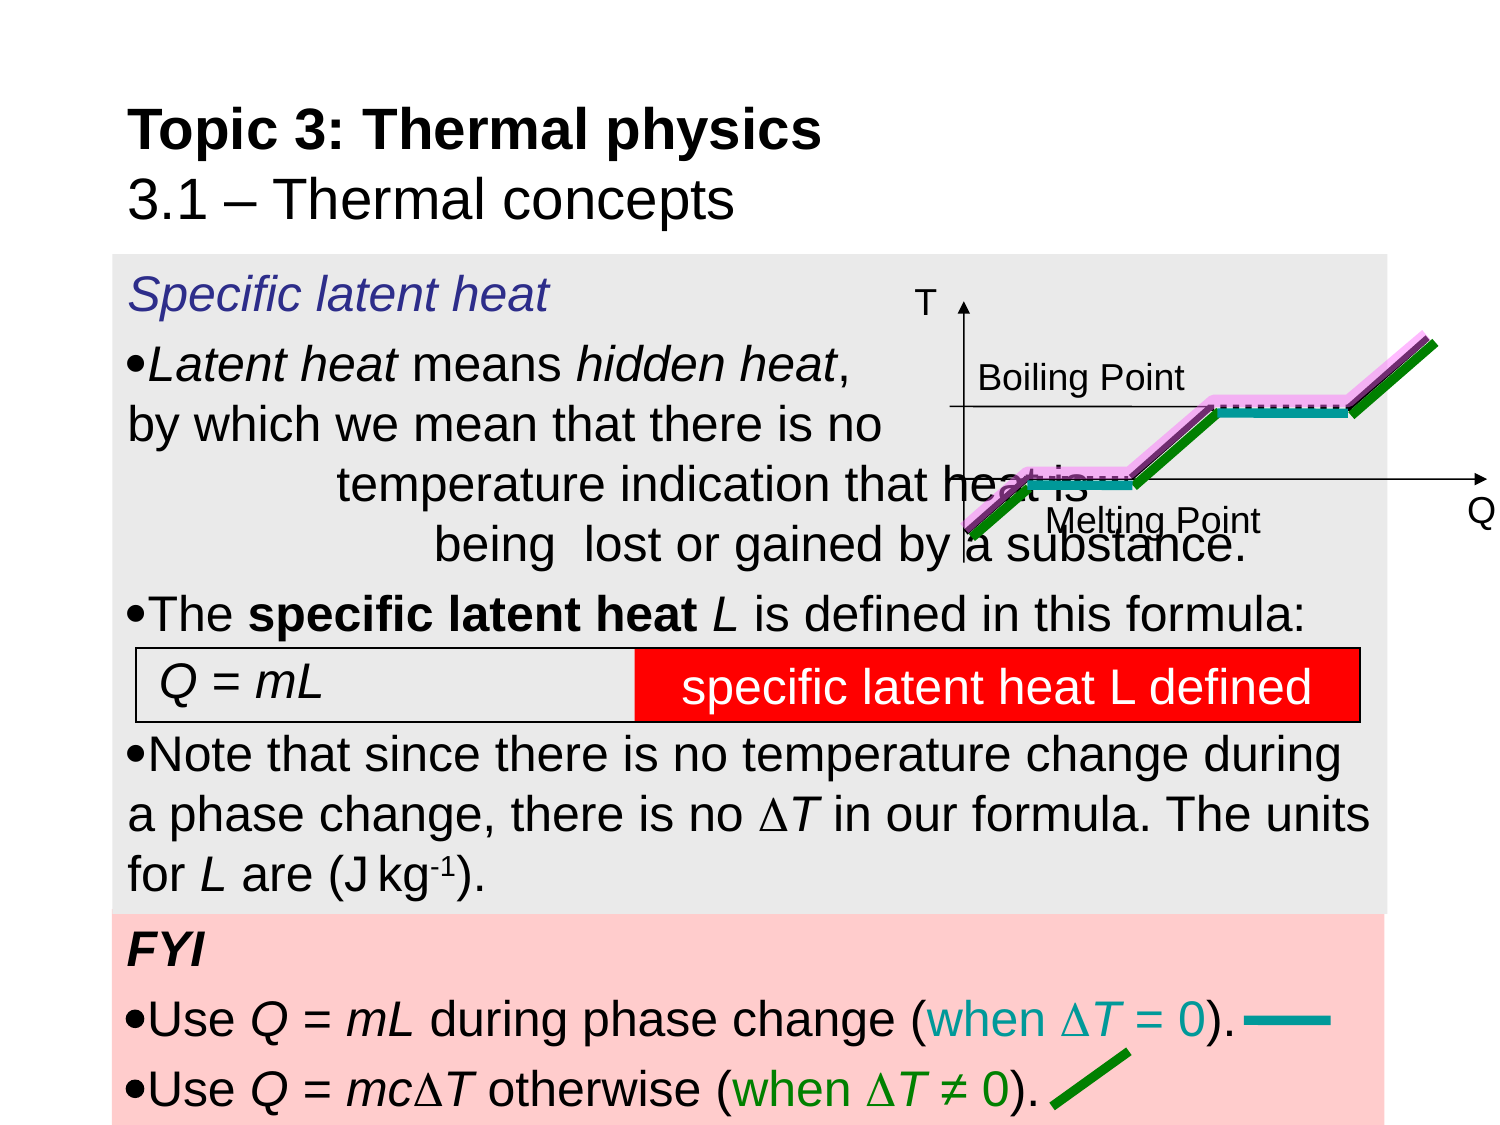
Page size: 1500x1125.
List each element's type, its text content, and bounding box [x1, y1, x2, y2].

text_box Specific latent heat Latent heat means hidden heat, by which we mean that there is no temperature indication that heat is being lost or gained by a substance. The specific latent heat L is defined in this formula: Note that since there is no temperature change during a phase change, there is no T in our formula. The units for L are (J kg-1). [112, 254, 1388, 914]
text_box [135, 647, 1361, 724]
text_box FYI Use Q = mL during phase change (when T = 0). Use Q = mcT otherwise (when T ≠ 0). [111, 909, 1385, 1125]
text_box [899, 270, 1500, 563]
title Topic 3: Thermal physics 3.1 – Thermal concepts [112, 87, 1388, 235]
